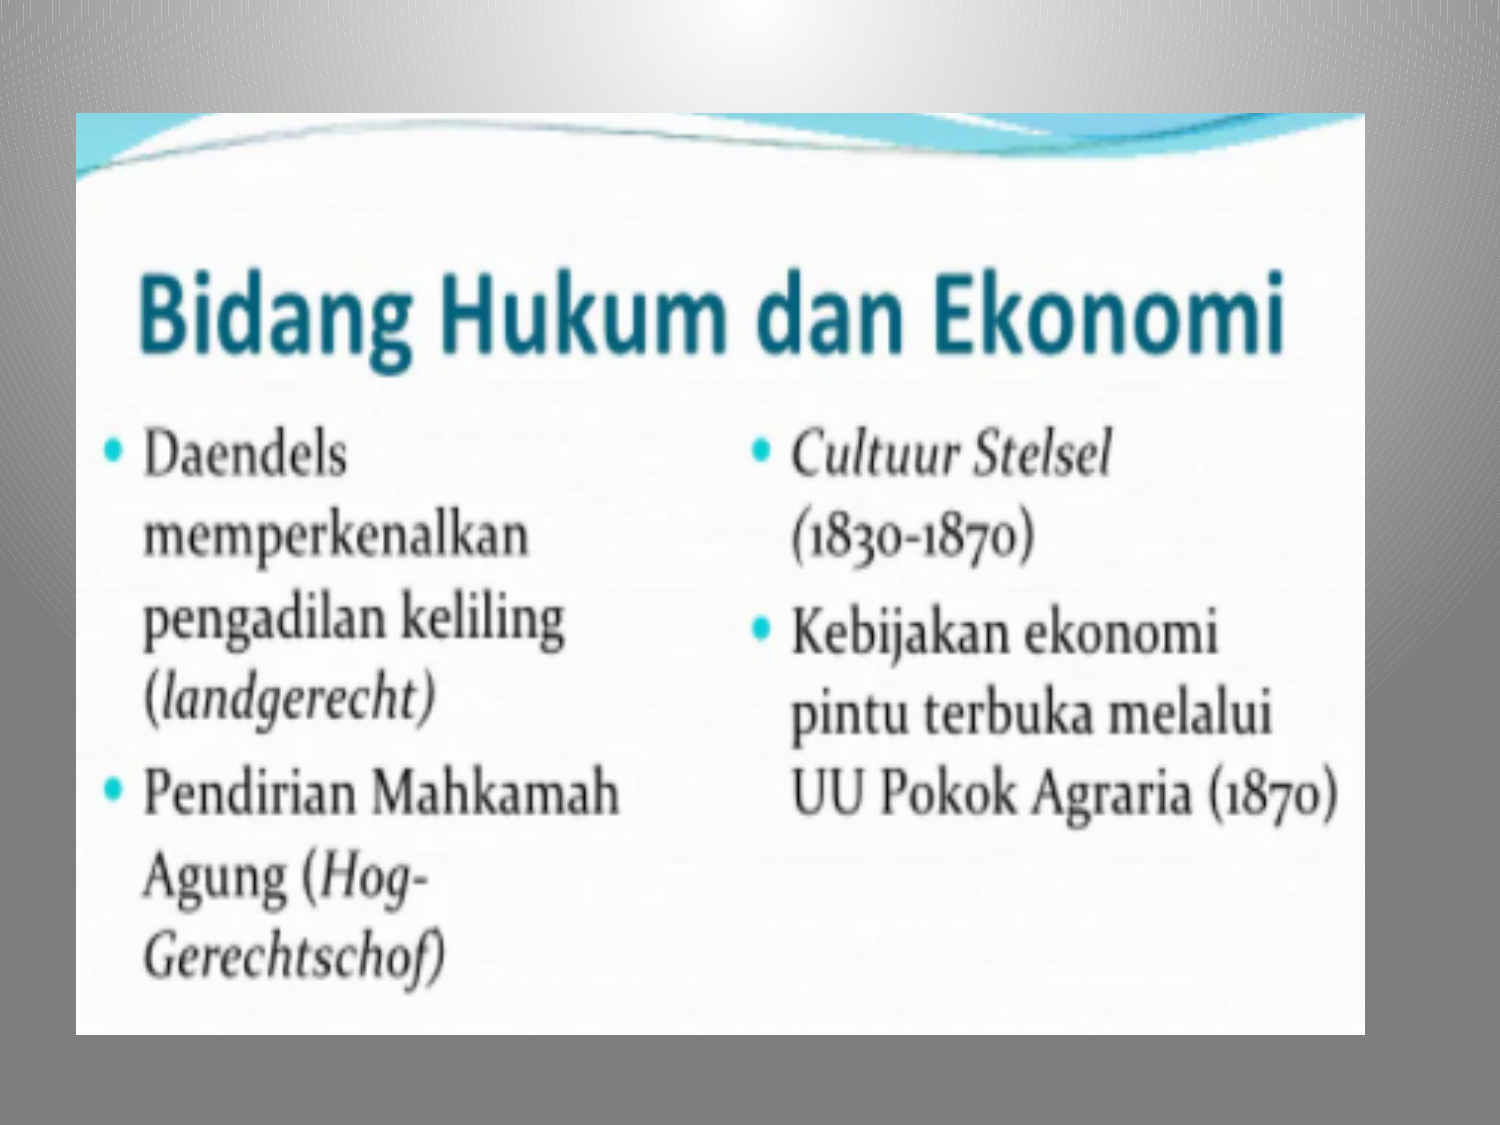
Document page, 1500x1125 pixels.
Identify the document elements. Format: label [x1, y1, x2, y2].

picture [76, 113, 1365, 1036]
